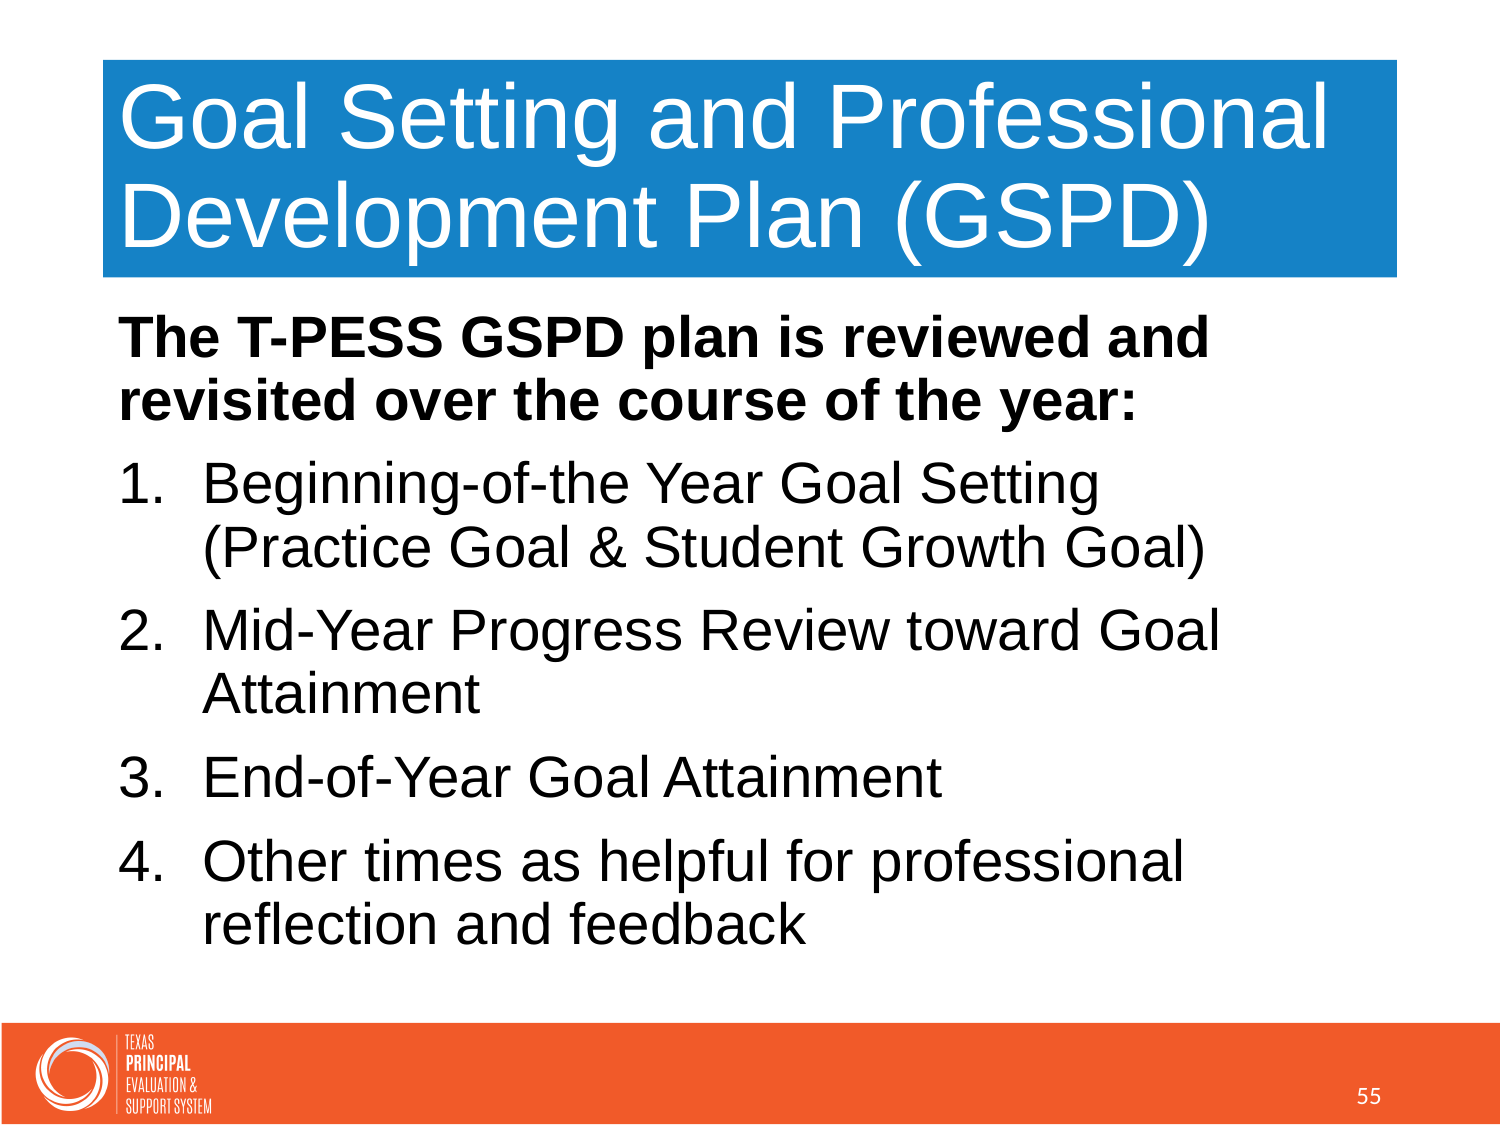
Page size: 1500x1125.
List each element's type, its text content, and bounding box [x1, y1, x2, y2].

slide_number 55 [1059, 1065, 1397, 1125]
picture [27, 1026, 223, 1121]
list The T-PESS GSPD plan is reviewed and revisited over the course of the year: Beginning-of-the Year Goal Setting (Practice Goal & Student Growth Goal) Mid-Year Progress Review toward Goal Attainment End-of-Year Goal Attainment Other times as helpful for professional reflection and feedback [103, 299, 1397, 1014]
title Goal Setting and Professional Development Plan (GSPD) [103, 59, 1397, 278]
